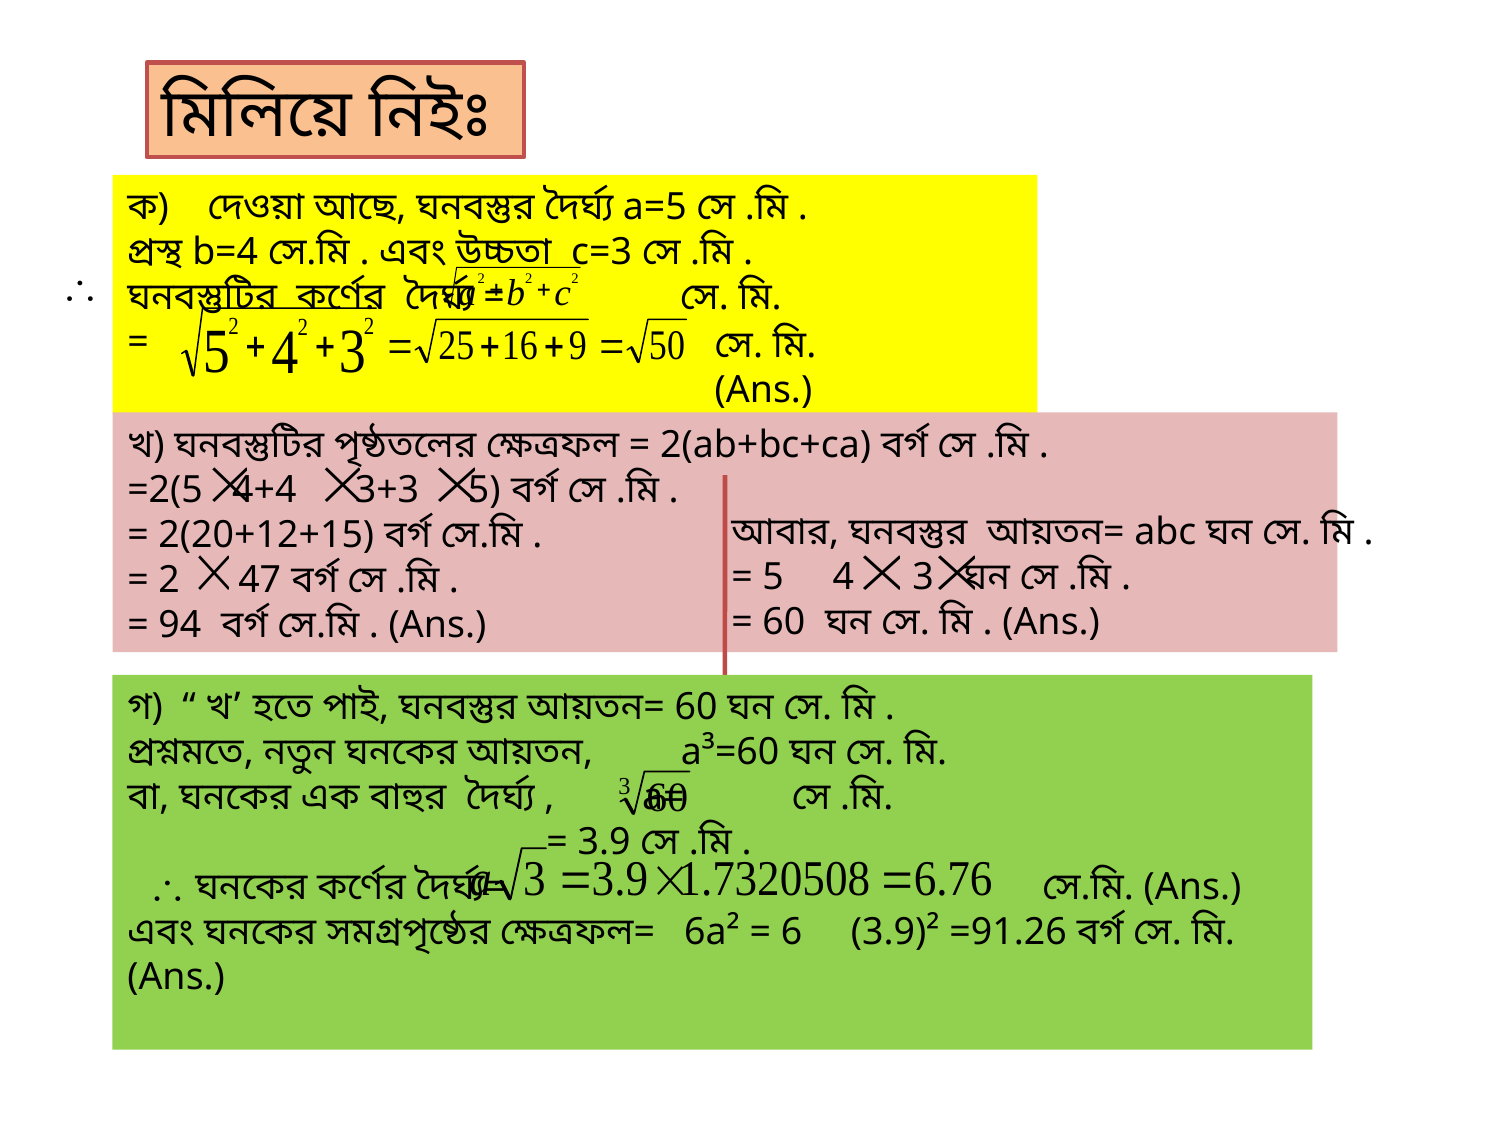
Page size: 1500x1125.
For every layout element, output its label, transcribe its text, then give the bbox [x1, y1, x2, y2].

text_box খ) ঘনবস্তুটির পৃষ্ঠতলের ক্ষেত্রফল = 2(ab+bc+ca) বর্গ সে .মি . =2(5 4+4 3+3 5) বর্গ সে .মি . = 2(20+12+15) বর্গ সে.মি . = 2 47 বর্গ সে .মি . = 94 বর্গ সে.মি . (Ans.) [112, 412, 1338, 653]
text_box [62, 274, 101, 309]
text_box আবার, ঘনবস্তুর আয়তন= abc ঘন সে. মি . = 5 4 3 ঘন সে .মি . = 60 ঘন সে. মি . (Ans.) [716, 499, 1399, 650]
text_box গ) “ খ’ হতে পাই, ঘনবস্তুর আয়তন= 60 ঘন সে. মি . প্রশ্নমতে, নতুন ঘনকের আয়তন, a³=60 ঘন সে. মি. বা, ঘনকের এক বাহুর দৈর্ঘ্য , a= সে .মি. = 3.9 সে .মি . ঘনকের কর্ণের দৈর্ঘ্য= সে.মি. (Ans.) এবং ঘনকের সমগ্রপৃষ্ঠের ক্ষেত্রফল= 6a² = 6 (3.9)² =91.26 বর্গ সে. মি. (Ans.) [112, 674, 1313, 1050]
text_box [674, 922, 717, 963]
text_box মিলিয়ে নিইঃ [145, 60, 526, 159]
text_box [462, 837, 1001, 913]
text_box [612, 762, 700, 826]
text_box ক) দেওয়া আছে, ঘনবস্তুর দৈর্ঘ্য a=5 সে .মি . প্রস্থ b=4 সে.মি . এবং উচ্চতা c=3 সে .মি . ঘনবস্তুটির কর্ণের দৈর্ঘ্য = সে. মি. = [112, 174, 1038, 412]
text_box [437, 262, 586, 298]
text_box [174, 299, 695, 388]
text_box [424, 462, 476, 513]
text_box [312, 462, 360, 513]
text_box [187, 549, 229, 601]
text_box সে. মি.(Ans.) [699, 312, 925, 412]
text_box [924, 549, 976, 601]
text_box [849, 549, 901, 601]
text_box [149, 874, 188, 909]
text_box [199, 462, 248, 513]
